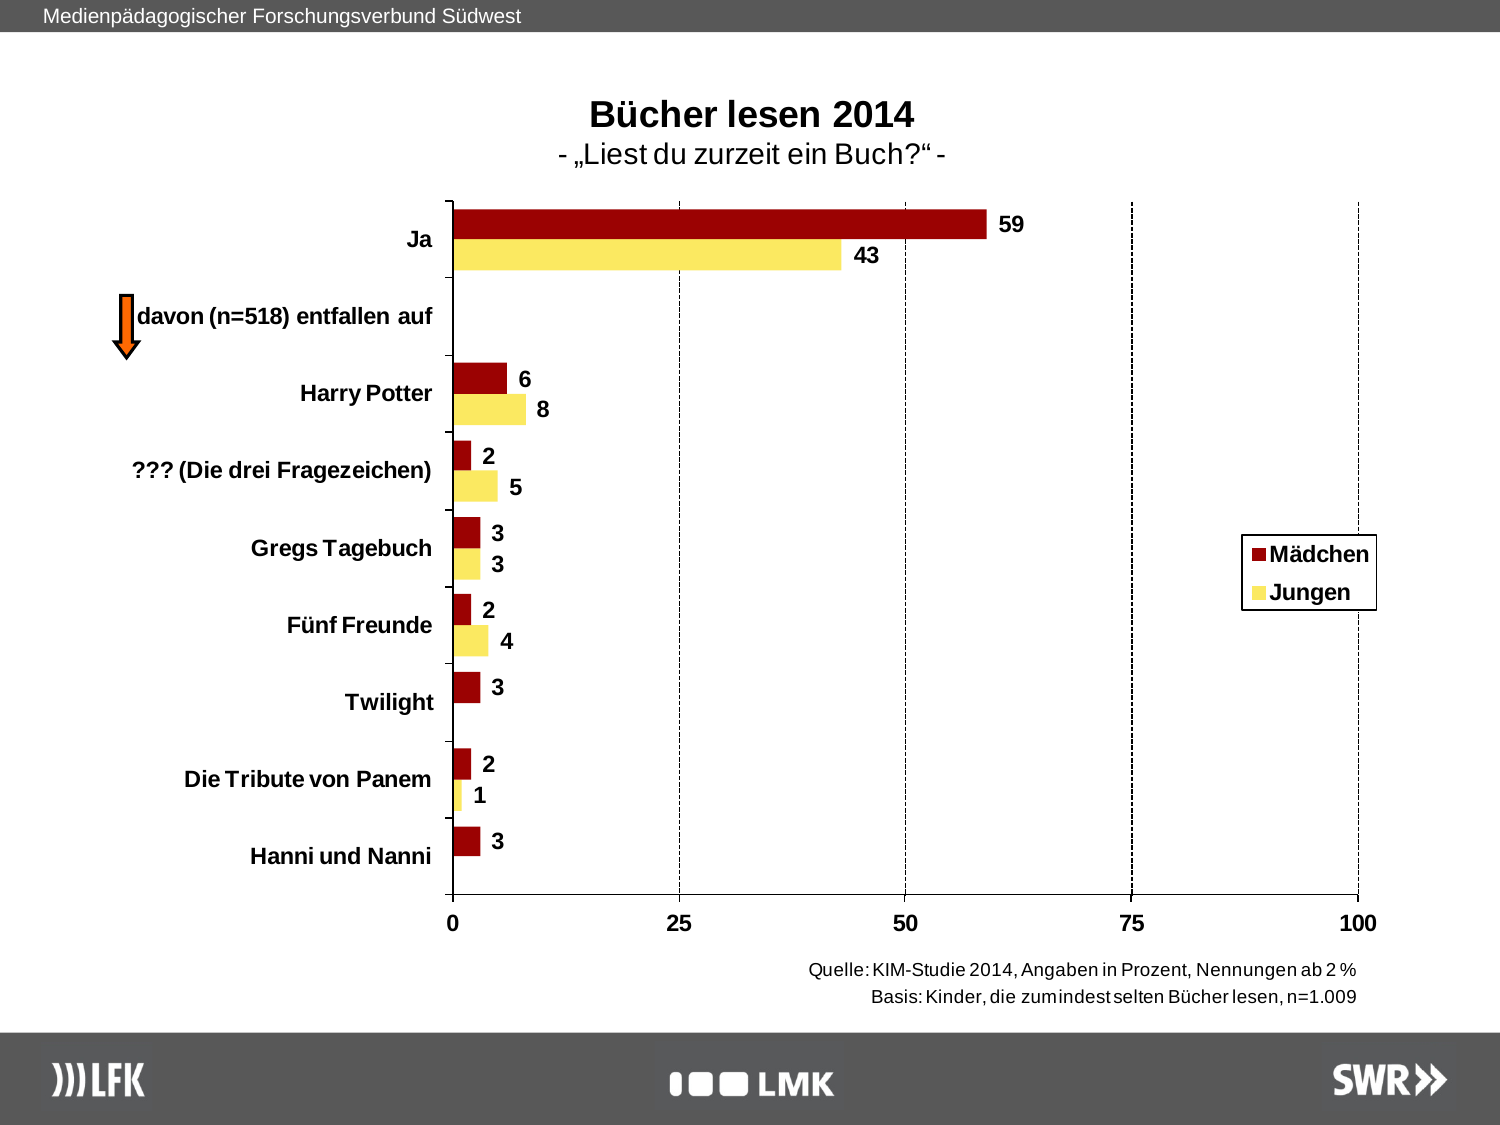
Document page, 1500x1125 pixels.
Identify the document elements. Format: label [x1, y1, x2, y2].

picture [40, 1042, 153, 1111]
picture [1321, 1042, 1457, 1111]
picture [654, 1041, 844, 1110]
picture [109, 77, 1391, 1016]
